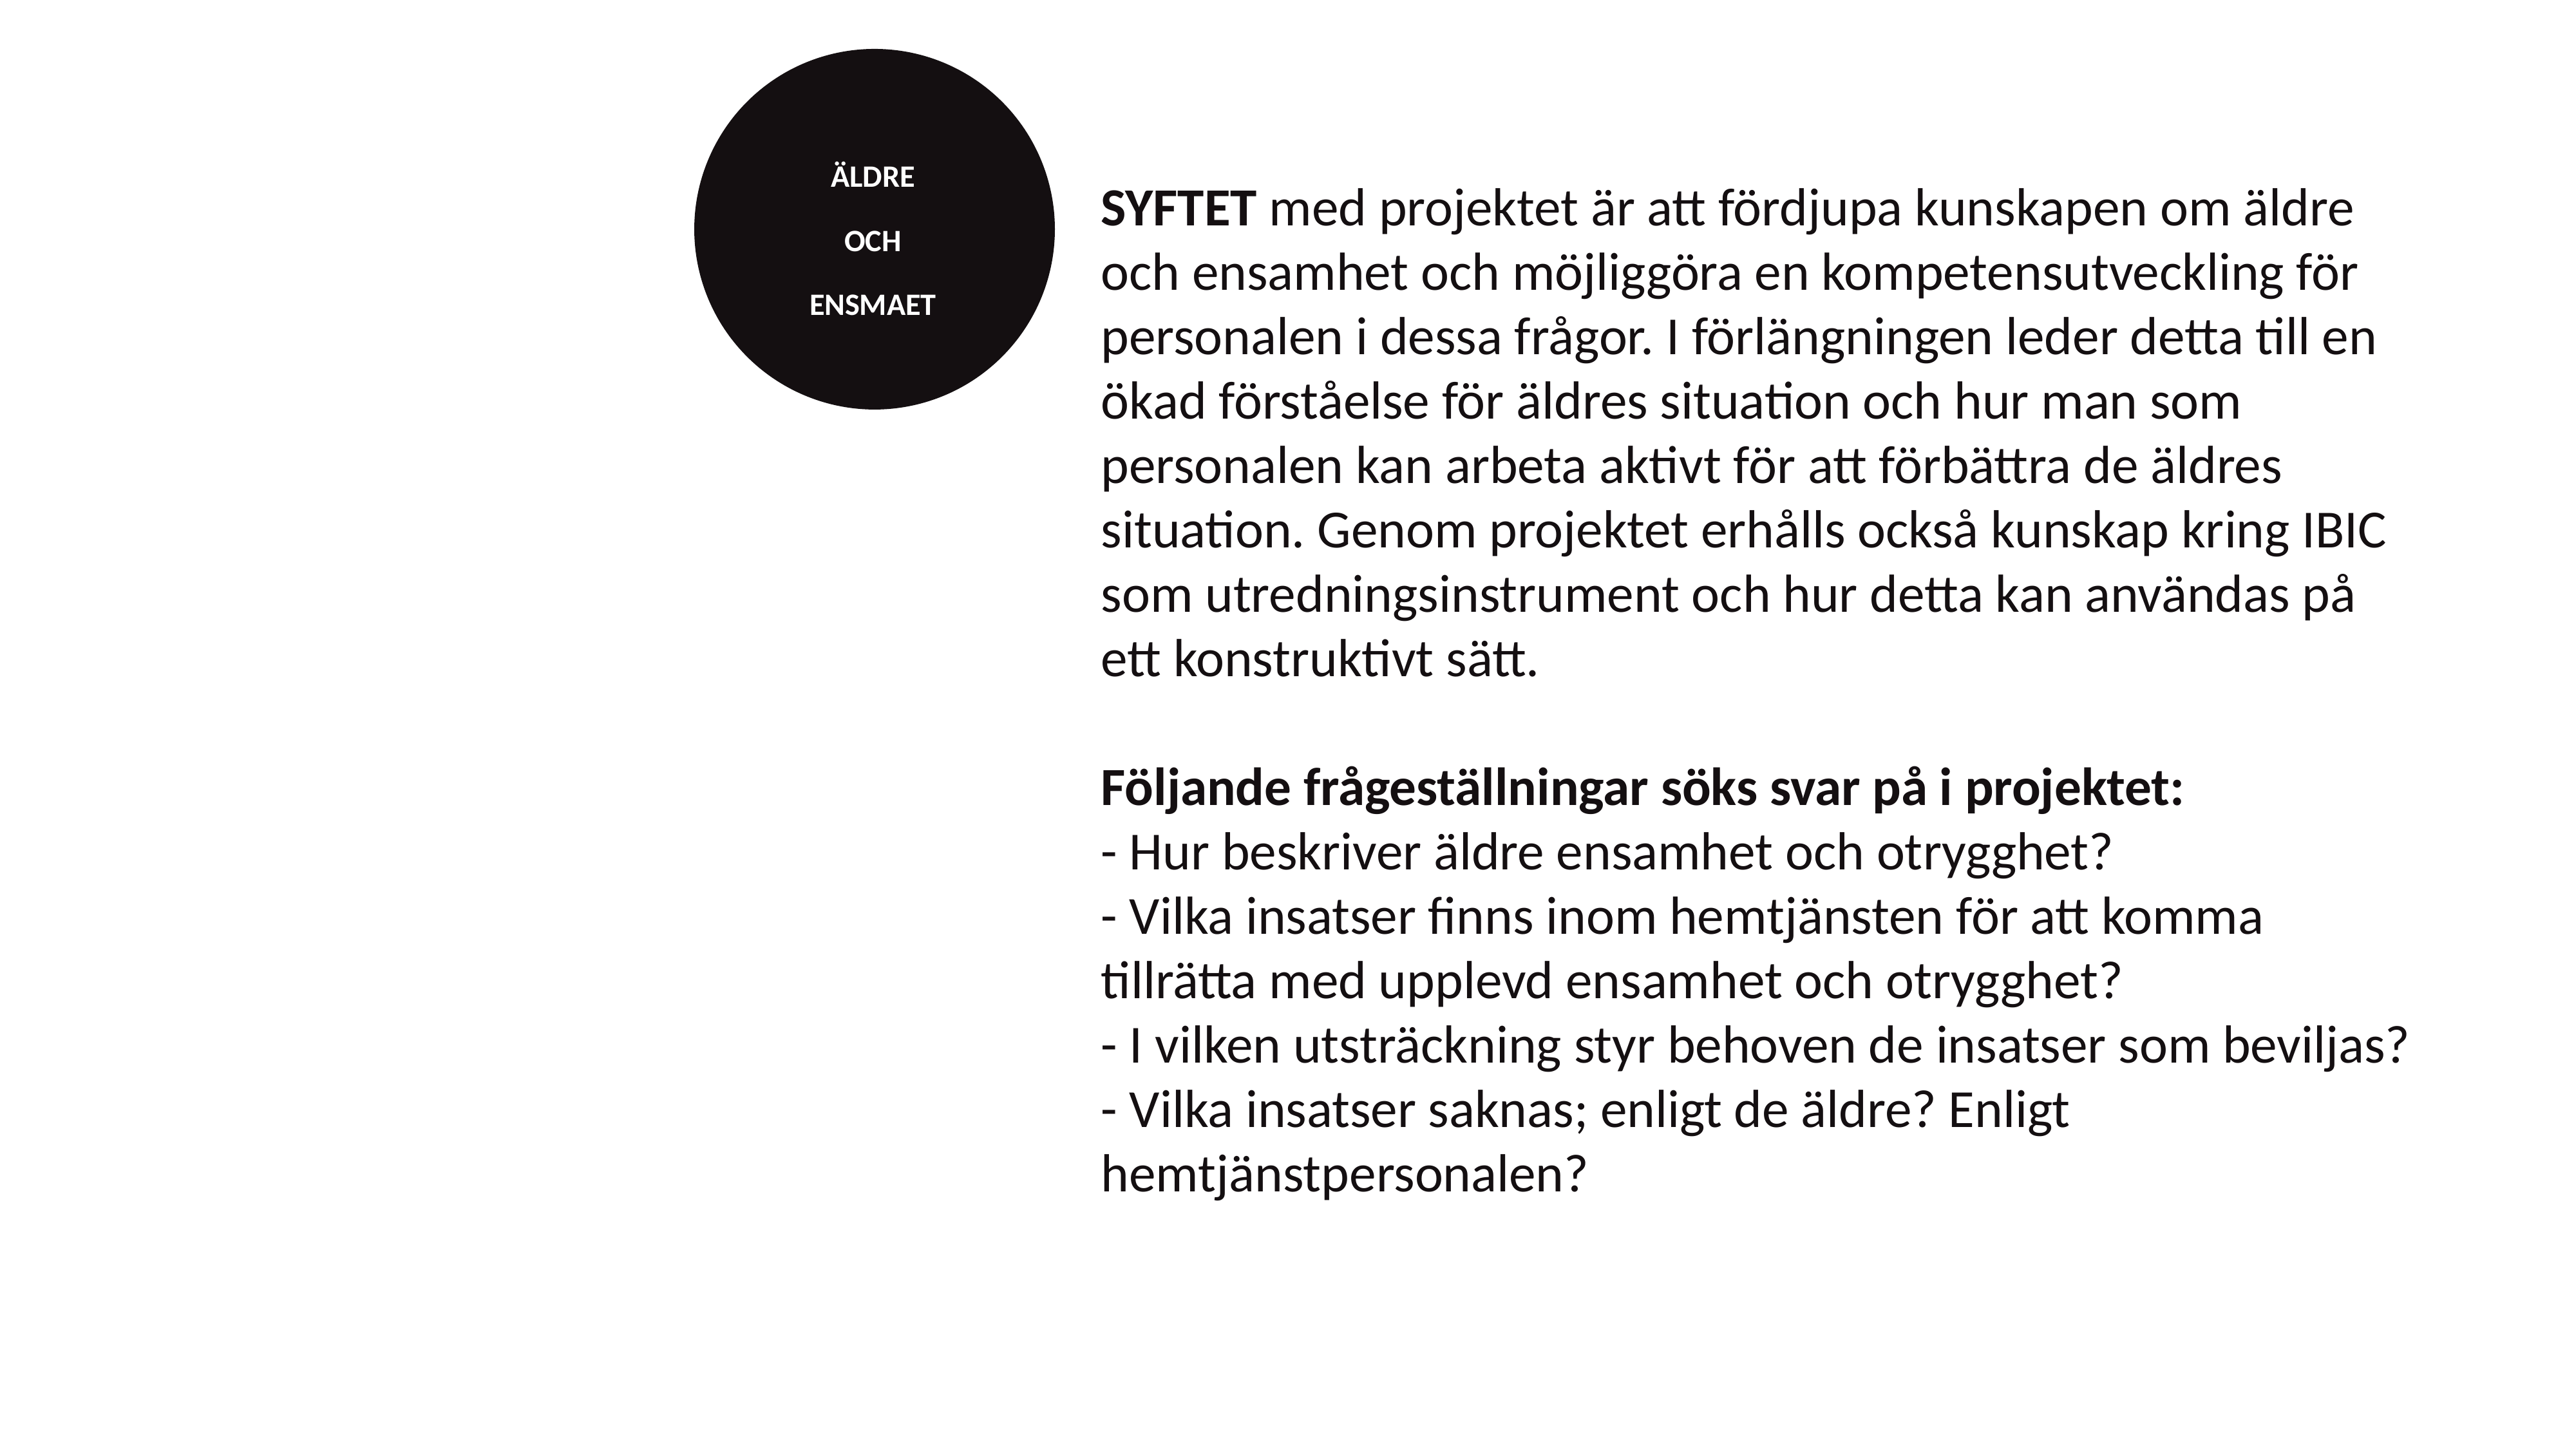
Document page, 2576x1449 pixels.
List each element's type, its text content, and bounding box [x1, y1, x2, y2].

text_box ÄLDRE OCH ENSMAET [805, 128, 941, 330]
text_box SYFTET med projektet är att fördjupa kunskapen om äldre och ensamhet och möjliggöra en kompetensutveckling för personalen i dessa frågor. I förlängningen leder detta till en ökad förståelse för äldres situation och hur man som personalen kan arbeta aktivt för att förbättra de äldres situation. Genom projektet erhålls också kunskap kring IBIC som utredningsinstrument och hur detta kan användas på ett konstruktivt sätt. Följande frågeställningar söks svar på i projektet: - Hur beskriver äldre ensamhet och otrygghet? - Vilka insatser finns inom hemtjänsten för att komma tillrätta med upplevd ensamhet och otrygghet? - I vilken utsträckning styr behoven de insatser som beviljas? - Vilka insatser saknas; enligt de äldre? Enligt hemtjänstpersonalen? [1097, 168, 2433, 745]
text_box [694, 48, 1056, 410]
